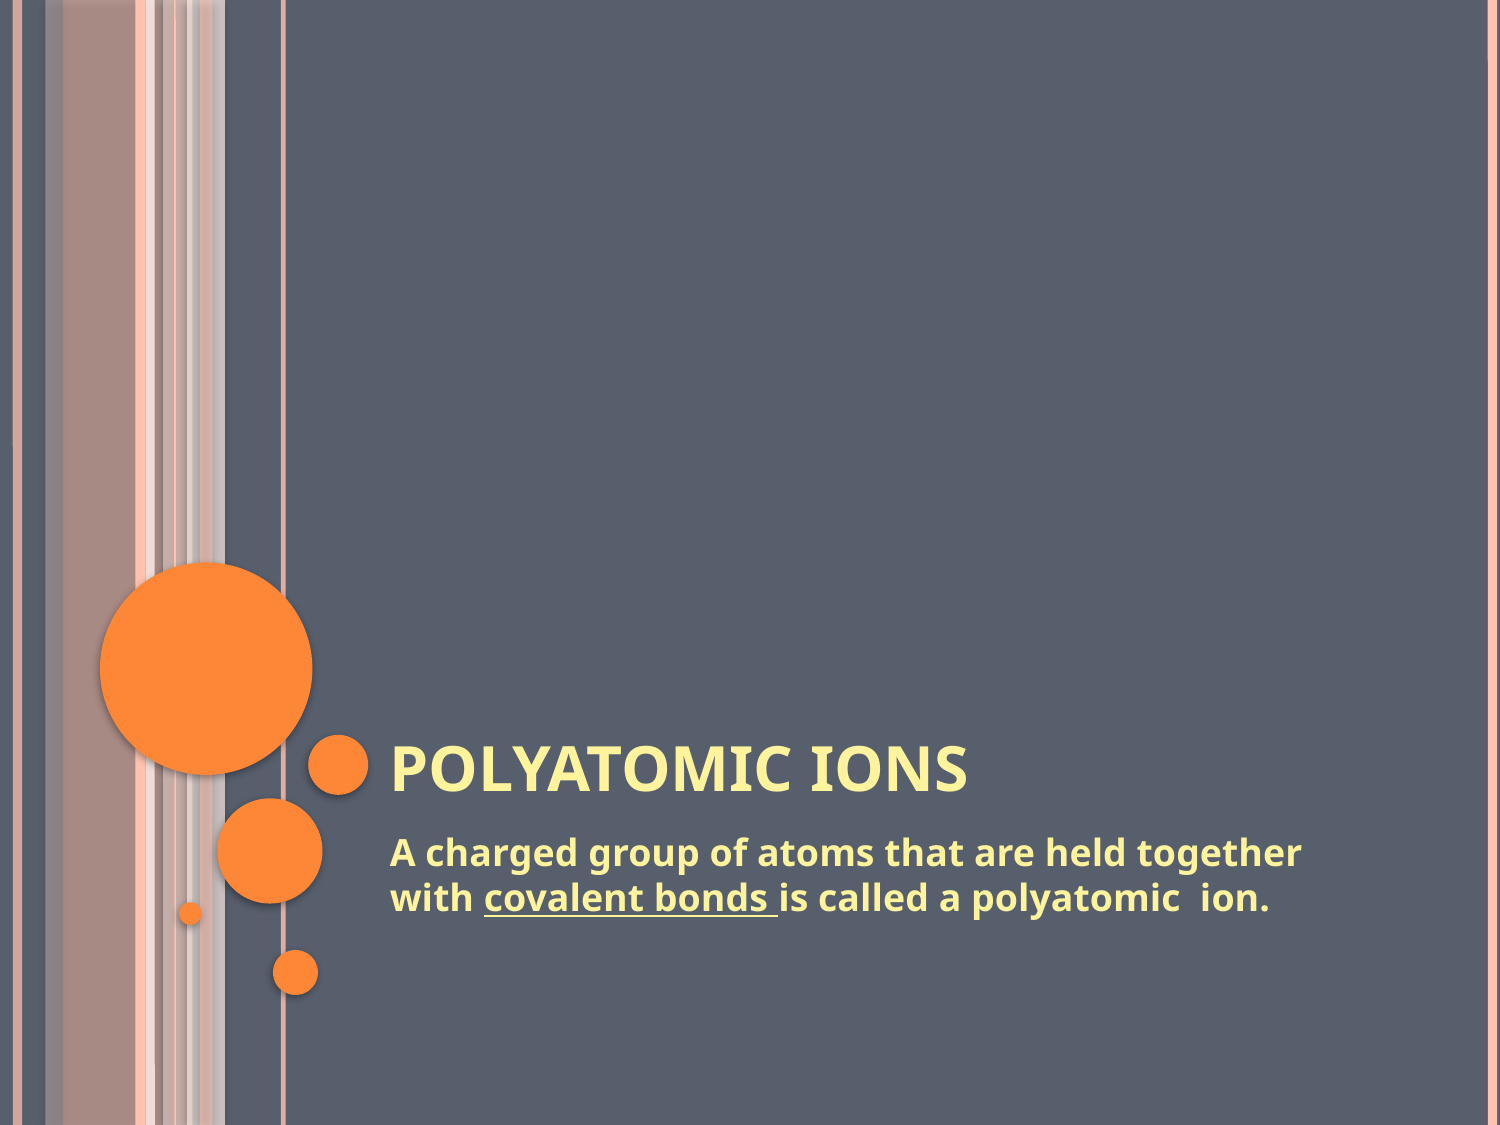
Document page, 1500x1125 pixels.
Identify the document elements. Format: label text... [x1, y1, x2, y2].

list A charged group of atoms that are held together with covalent bonds is called a polyatomic ion. [375, 821, 1388, 1047]
title Polyatomic Ions [375, 474, 1388, 812]
